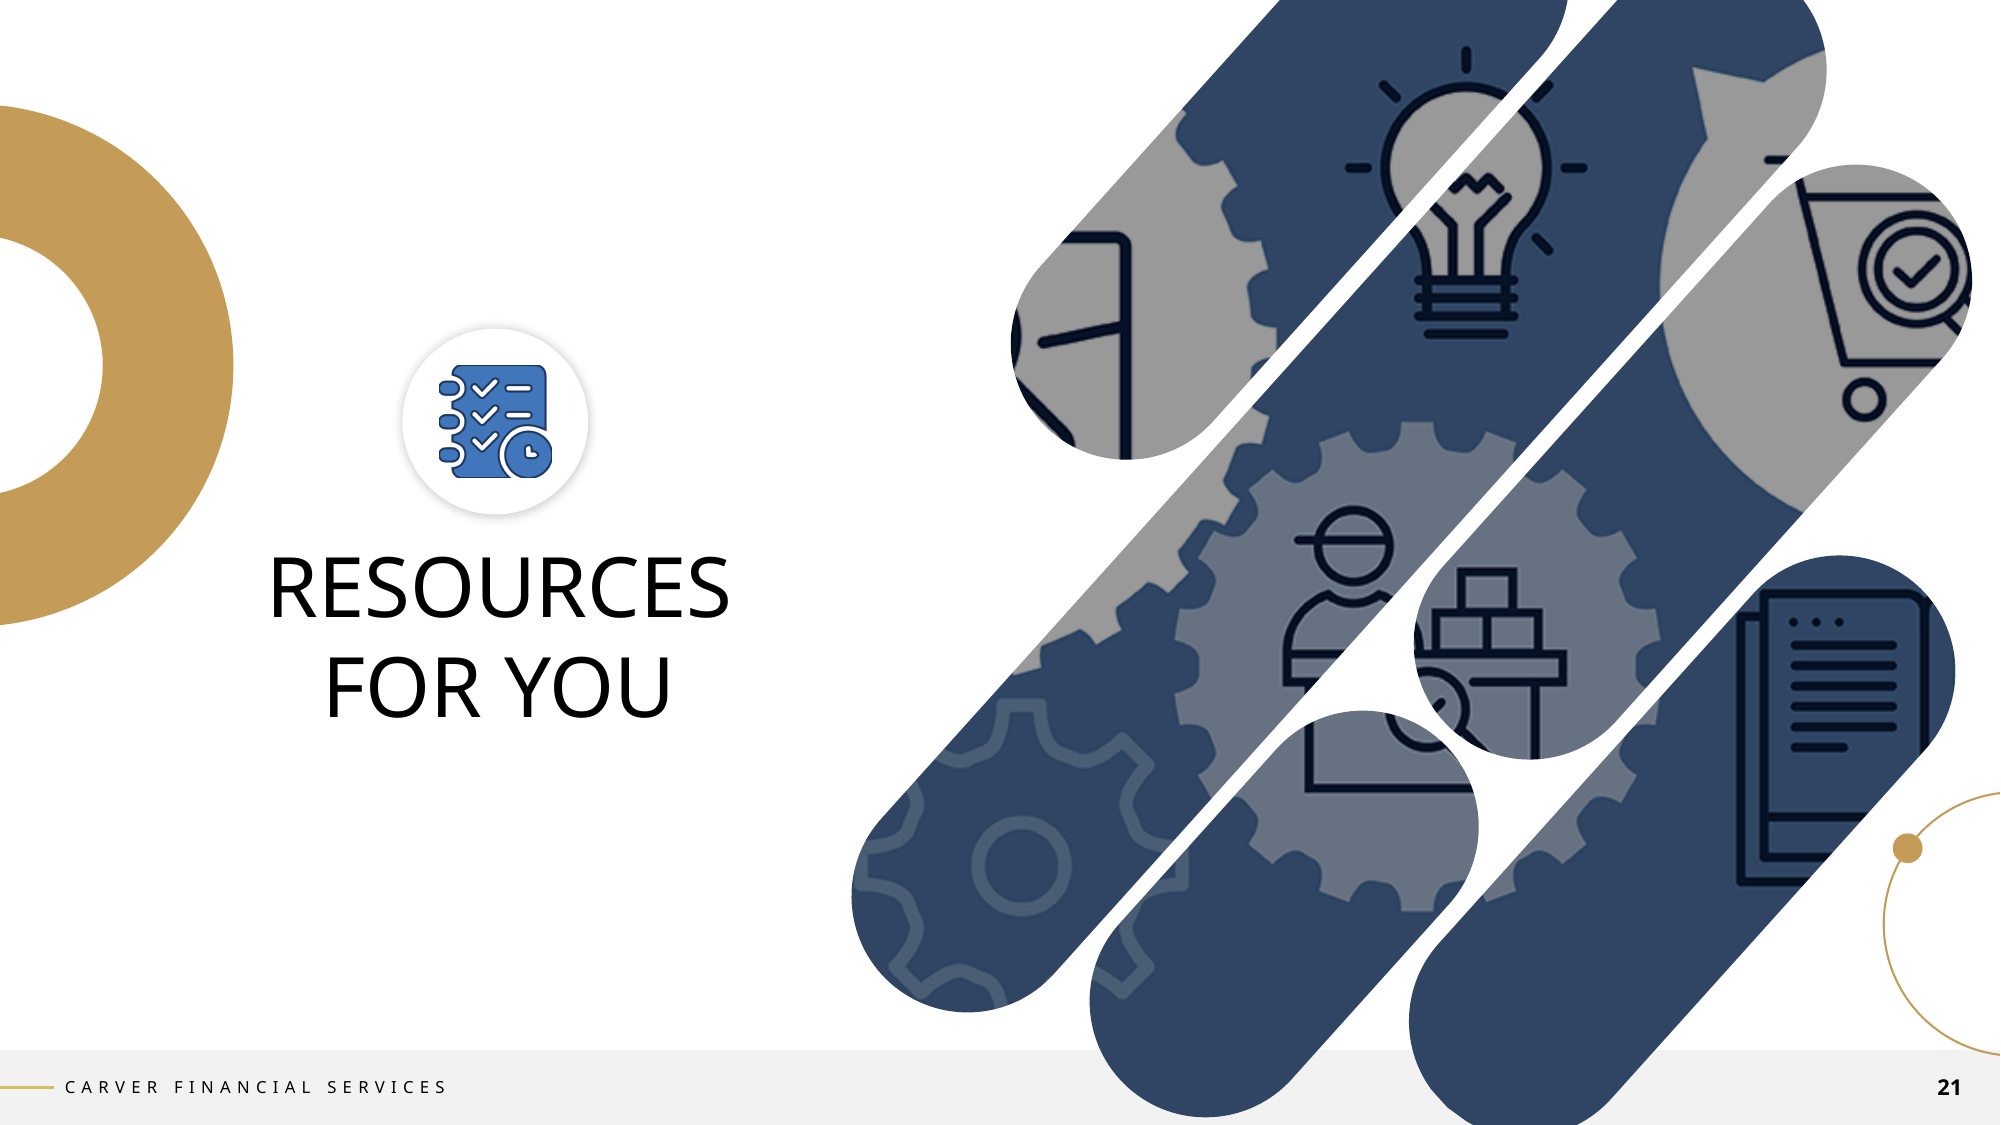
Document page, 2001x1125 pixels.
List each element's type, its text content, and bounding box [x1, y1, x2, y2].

picture [851, 0, 1973, 1125]
text_box RESOURCES FOR YOU [84, 527, 851, 742]
text_box [0, 104, 235, 627]
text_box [1973, 792, 2000, 1056]
picture [439, 365, 552, 478]
text_box [401, 327, 590, 516]
